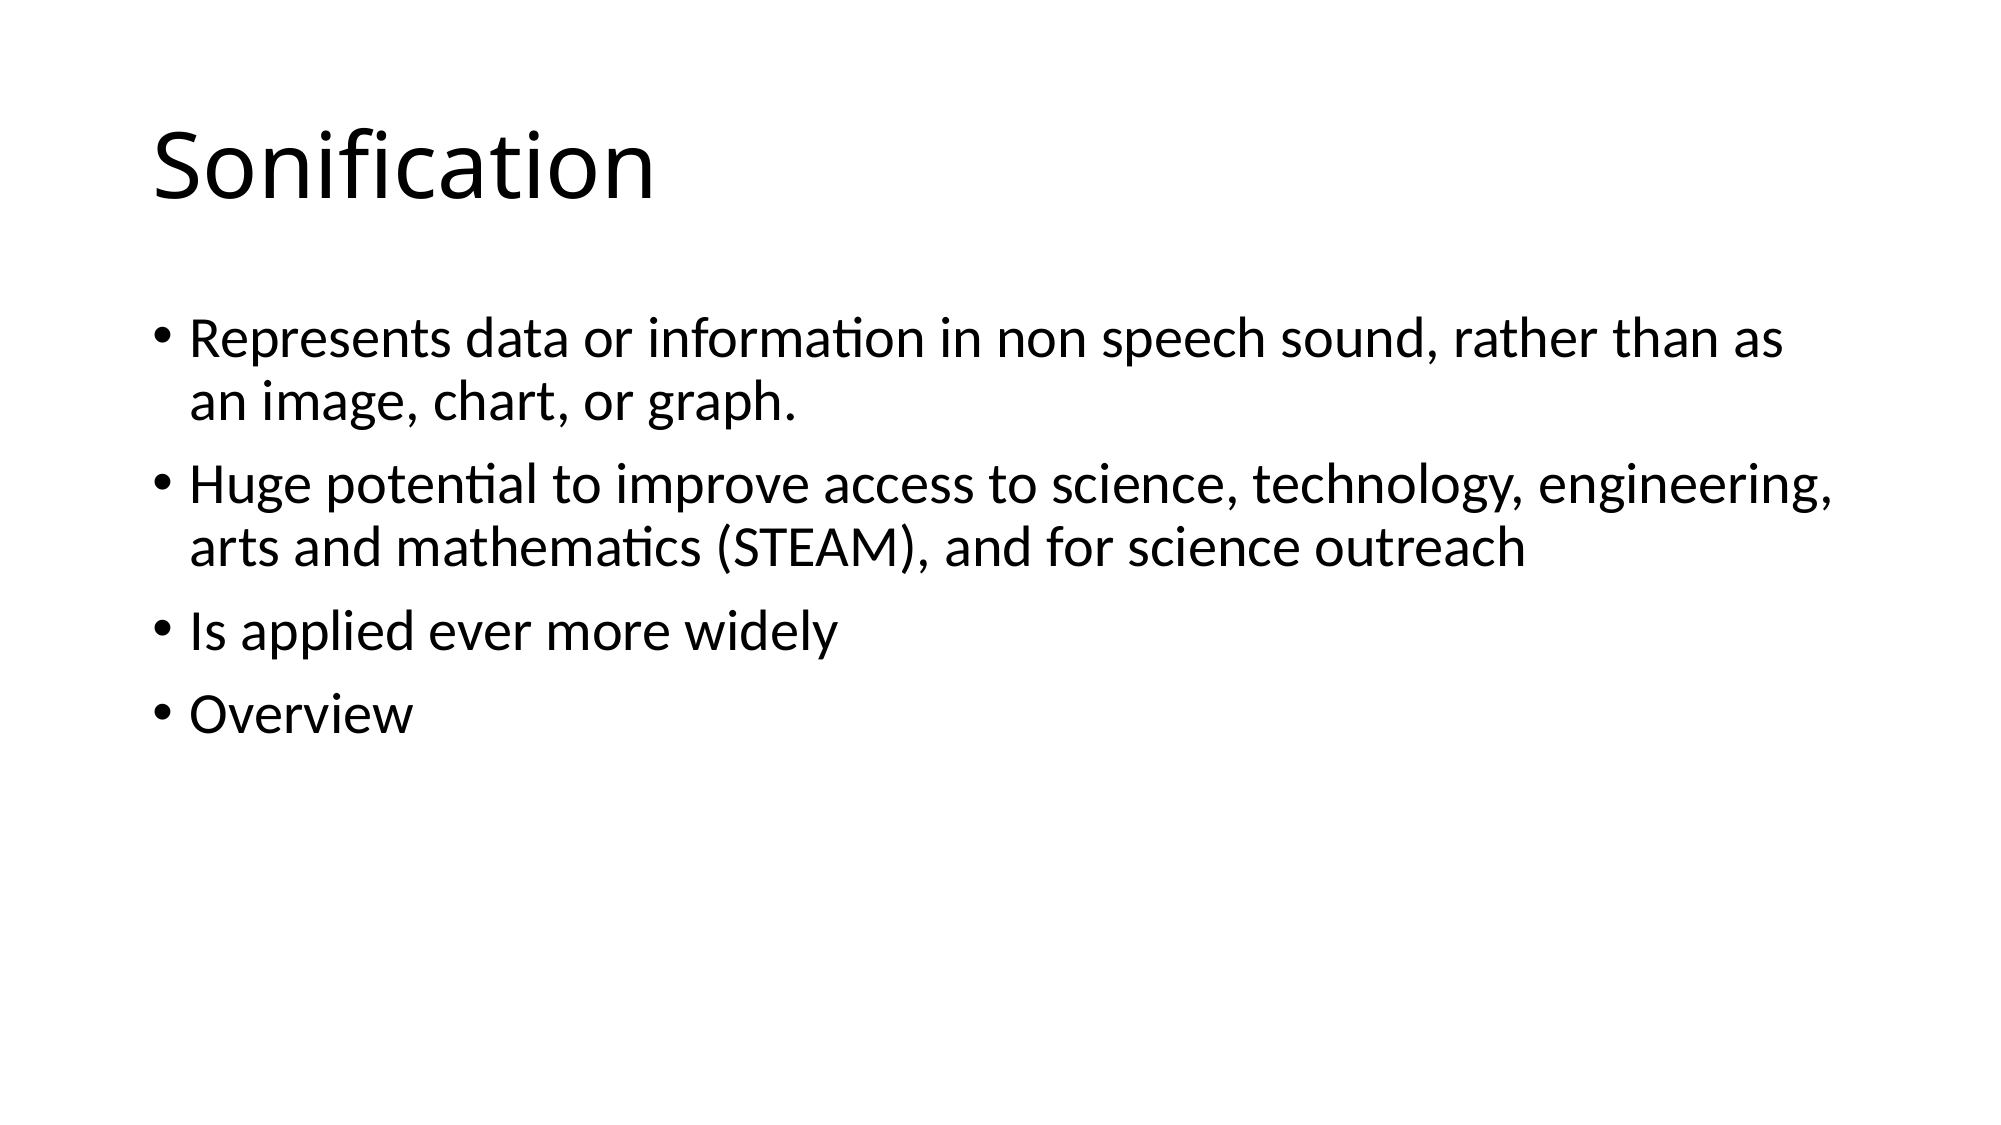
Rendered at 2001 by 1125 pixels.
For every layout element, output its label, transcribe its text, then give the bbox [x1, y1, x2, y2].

title Sonification [137, 59, 1863, 278]
list Represents data or information in non speech sound, rather than as an image, chart, or graph. Huge potential to improve access to science, technology, engineering, arts and mathematics (STEAM), and for science outreach Is applied ever more widely Overview [137, 299, 1863, 1014]
